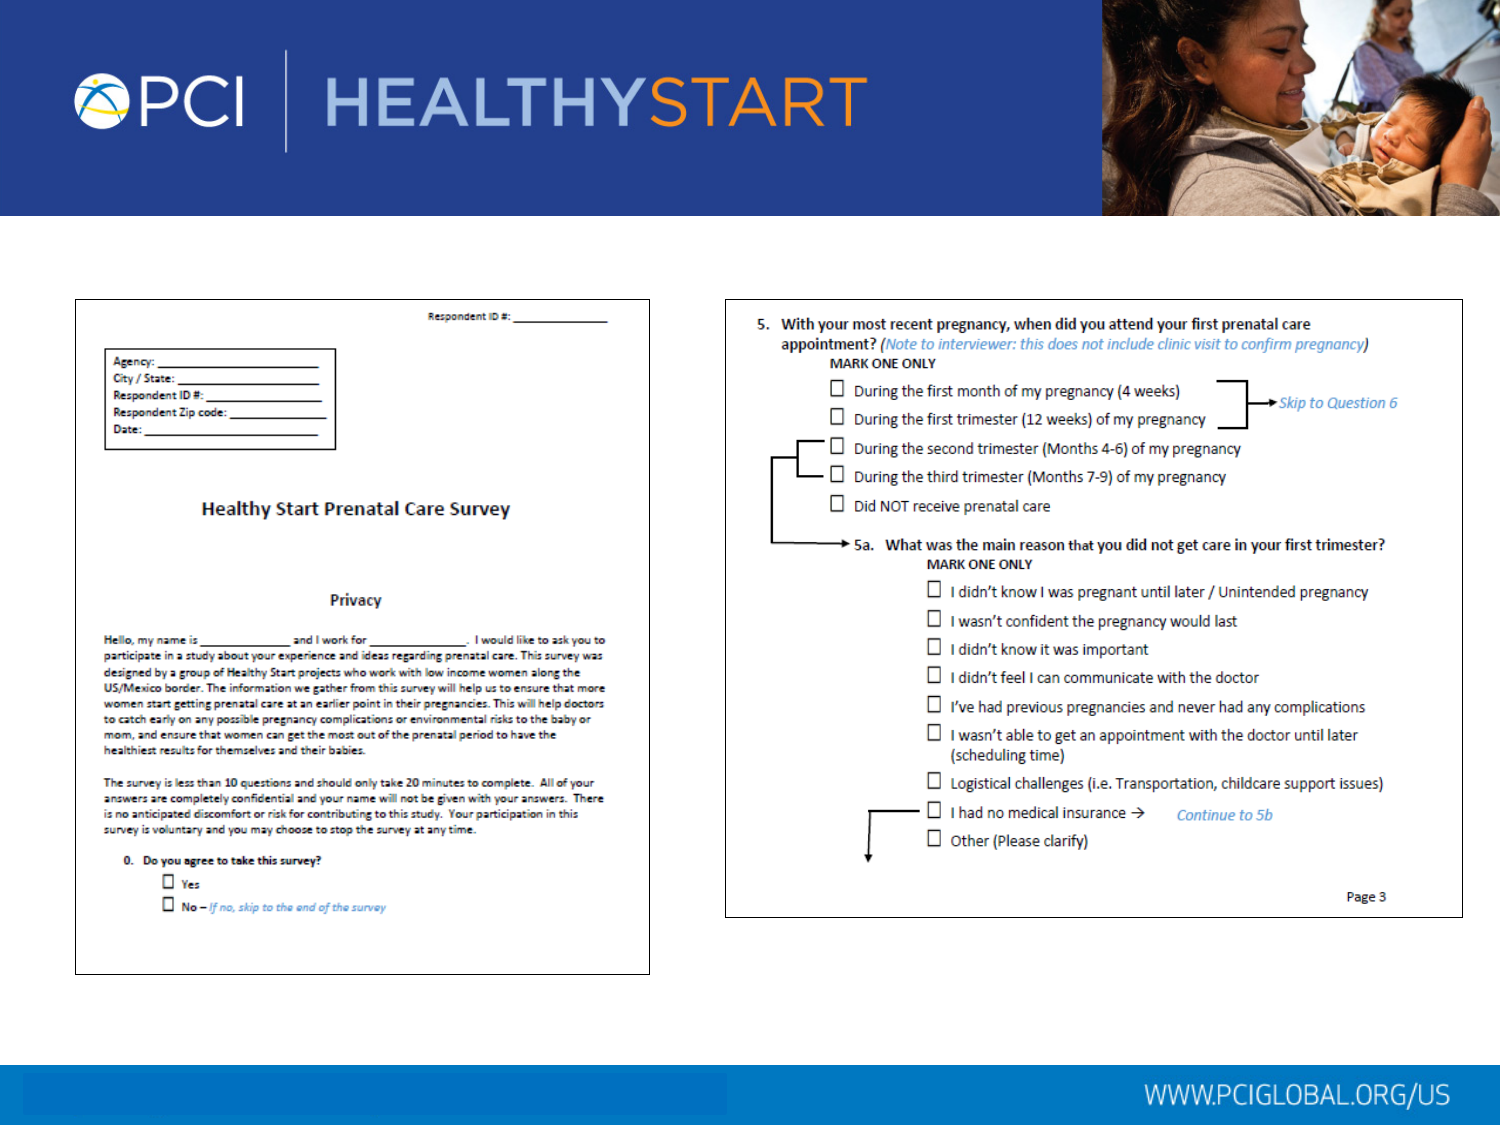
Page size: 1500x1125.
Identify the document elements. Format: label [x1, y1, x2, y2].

picture [74, 299, 650, 975]
picture [0, 0, 1500, 216]
picture [0, 1065, 1500, 1125]
picture [724, 299, 1463, 918]
